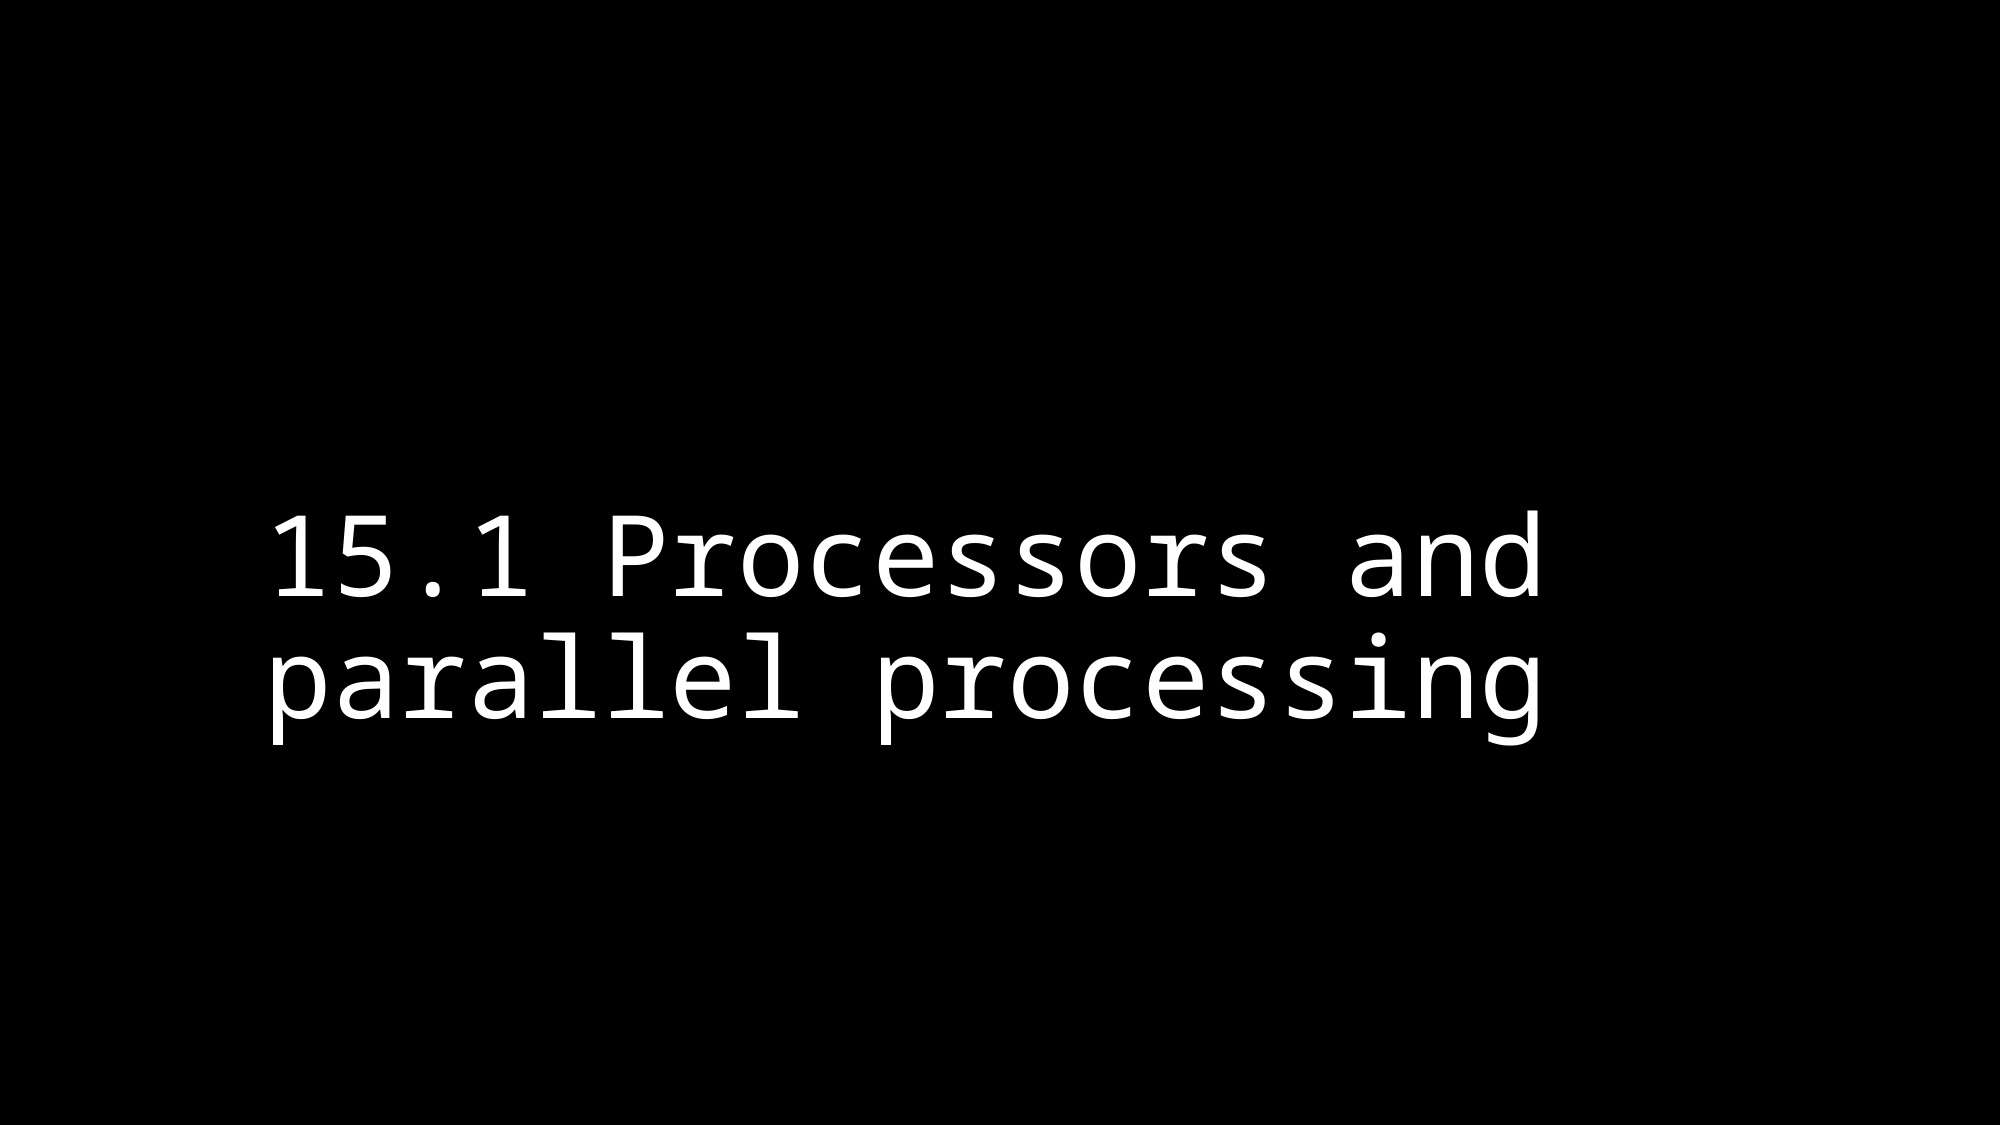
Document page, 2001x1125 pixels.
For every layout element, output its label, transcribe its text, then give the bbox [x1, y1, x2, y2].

title 15.1 Processors and parallel processing [249, 299, 1750, 750]
